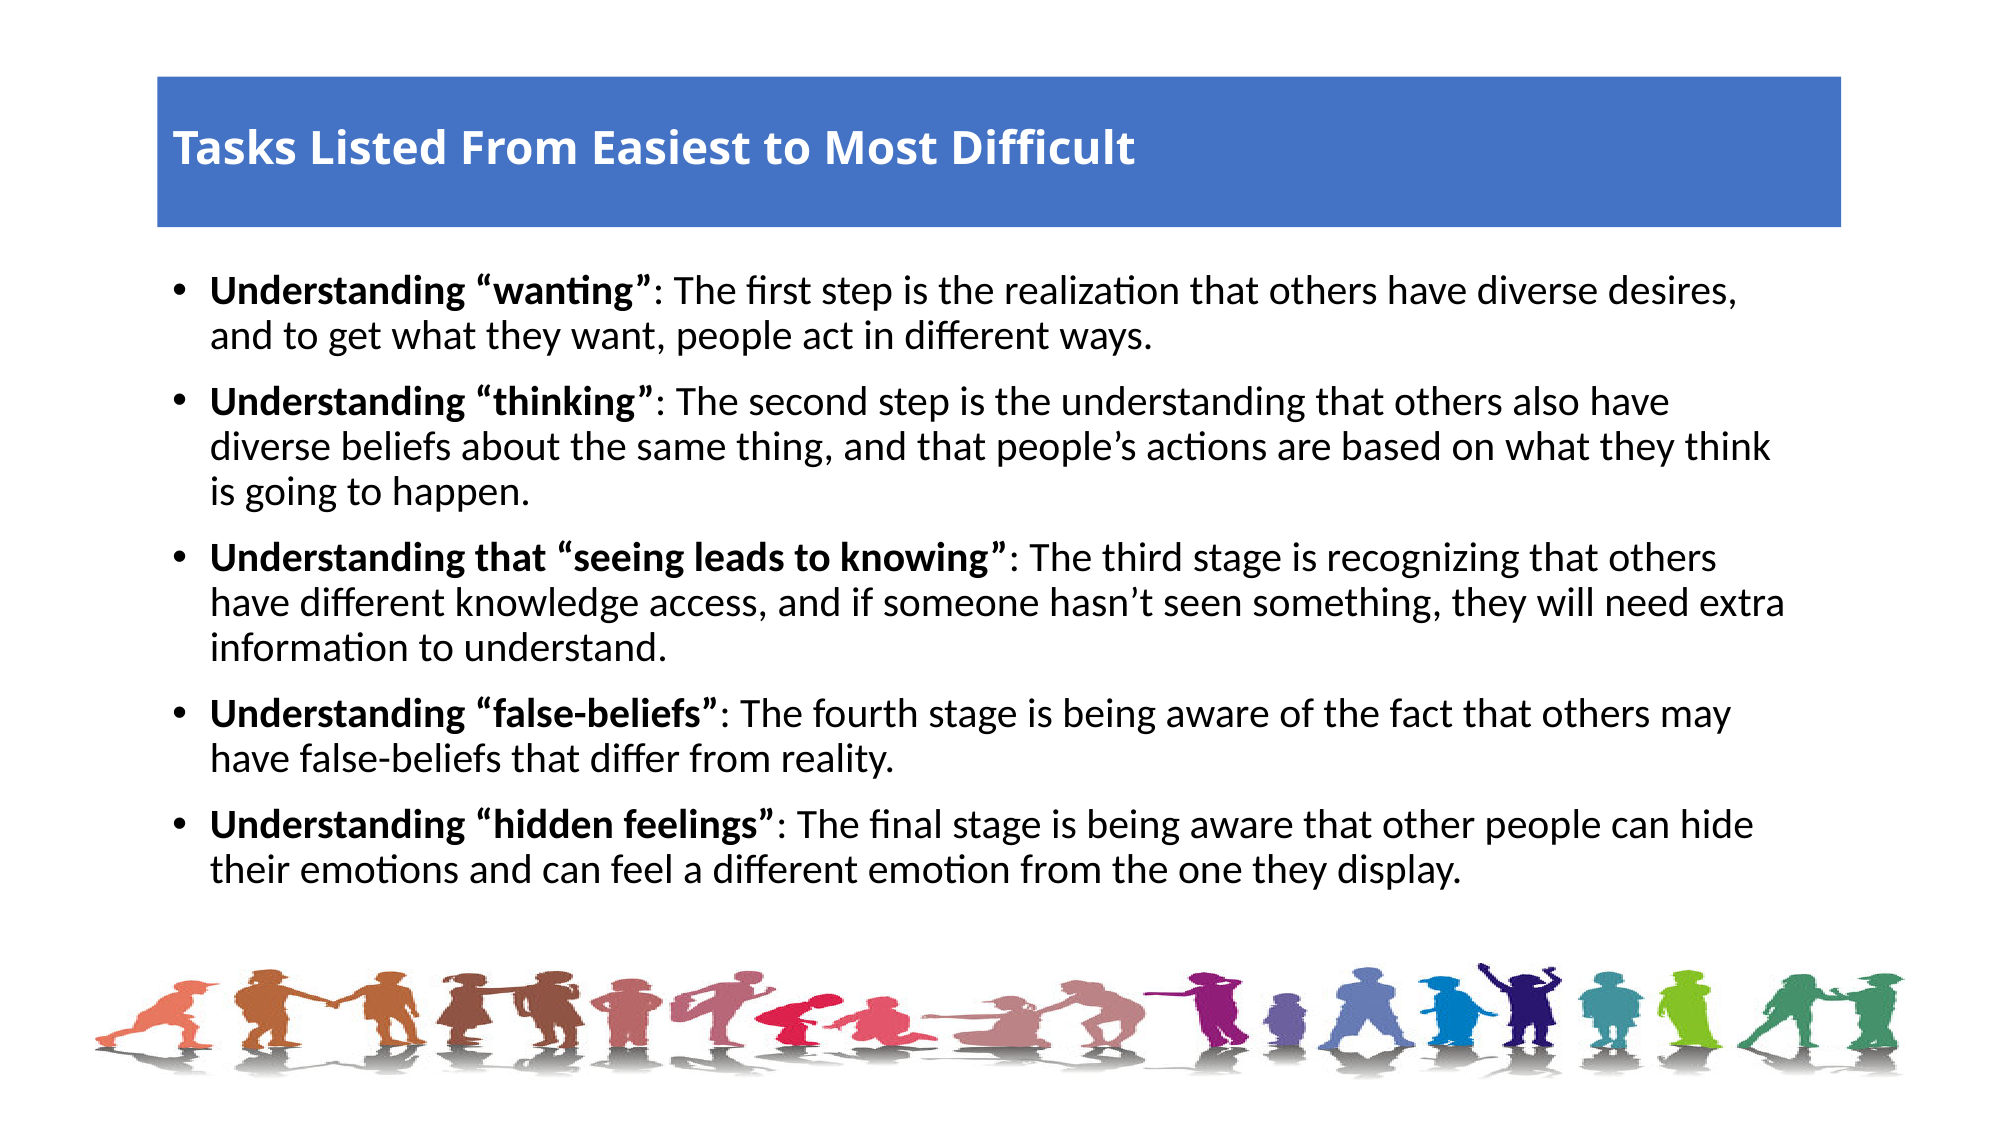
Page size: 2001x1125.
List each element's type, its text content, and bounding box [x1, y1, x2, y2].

list Understanding “wanting”: The first step is the realization that others have diverse desires, and to get what they want, people act in different ways. Understanding “thinking”: The second step is the understanding that others also have diverse beliefs about the same thing, and that people’s actions are based on what they think is going to happen. Understanding that “seeing leads to knowing”: The third stage is recognizing that others have different knowledge access, and if someone hasn’t seen something, they will need extra information to understand. Understanding “false-beliefs”: The fourth stage is being aware of the fact that others may have false-beliefs that differ from reality. Understanding “hidden feelings”: The final stage is being aware that other people can hide their emotions and can feel a different emotion from the one they display. [157, 227, 1817, 963]
picture [95, 963, 1905, 1080]
title Tasks Listed From Easiest to Most Difficult [157, 76, 1842, 228]
